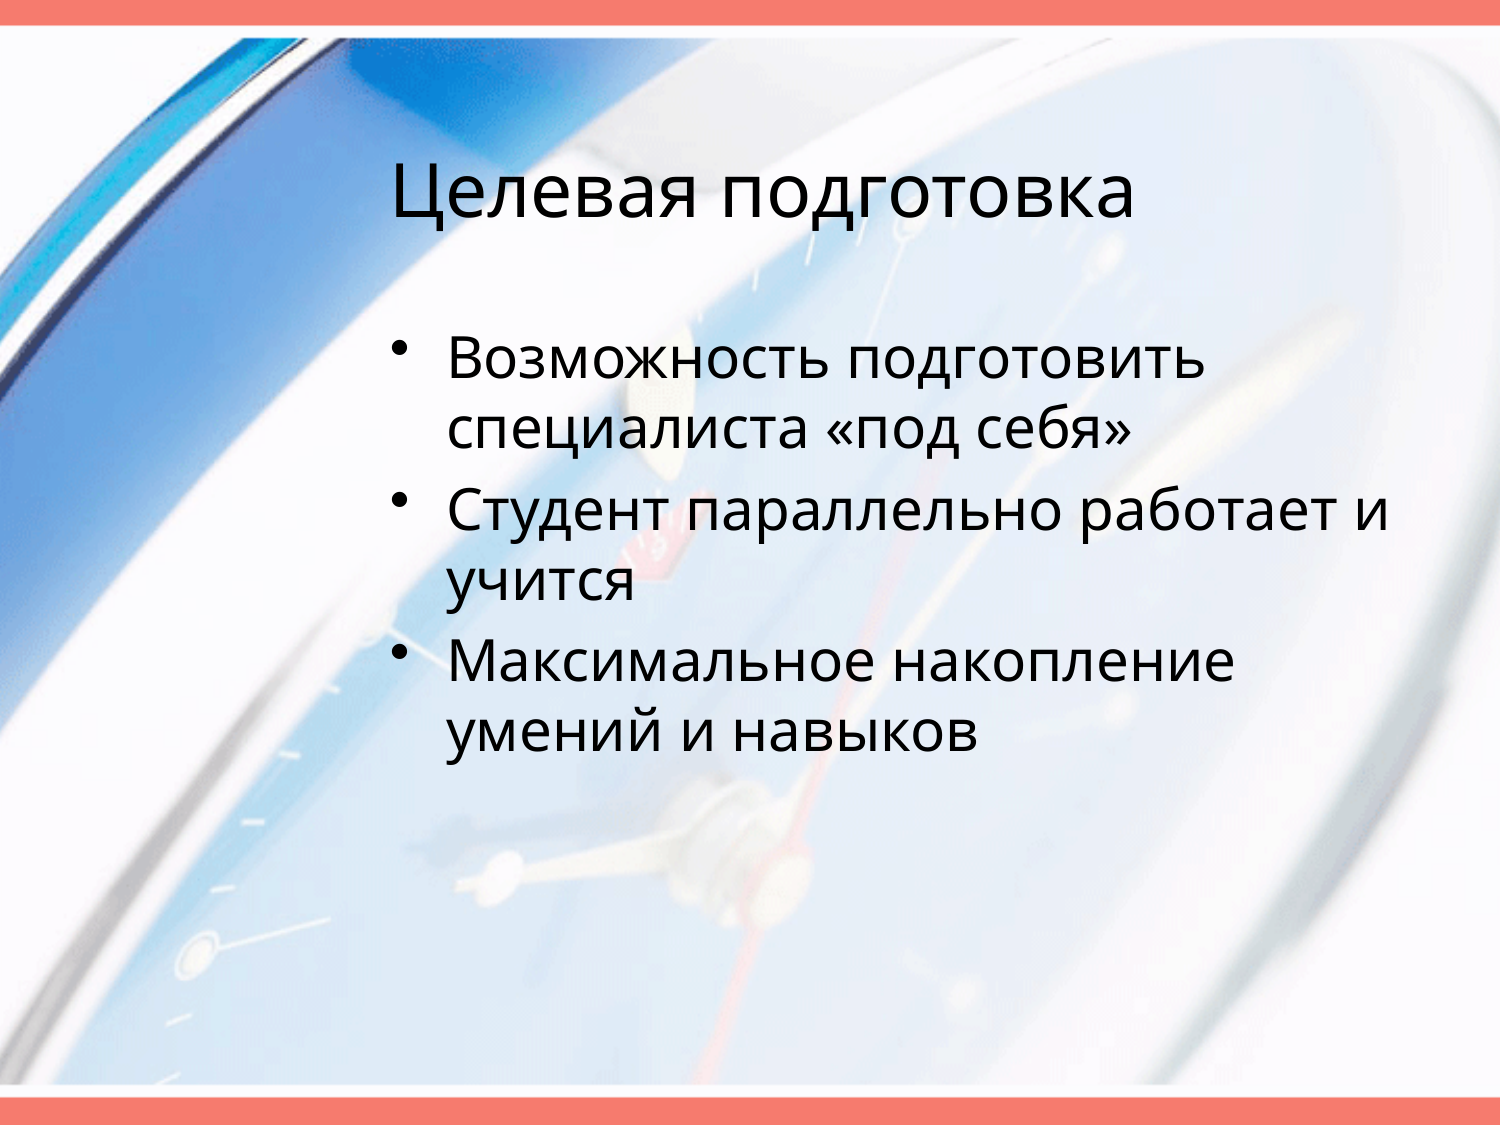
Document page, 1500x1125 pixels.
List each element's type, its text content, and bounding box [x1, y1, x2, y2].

list Возможность подготовить специалиста «под себя» Студент параллельно работает и учится Максимальное накопление умений и навыков [374, 312, 1425, 1006]
title Целевая подготовка [374, 87, 1425, 288]
picture [0, 0, 1500, 1125]
